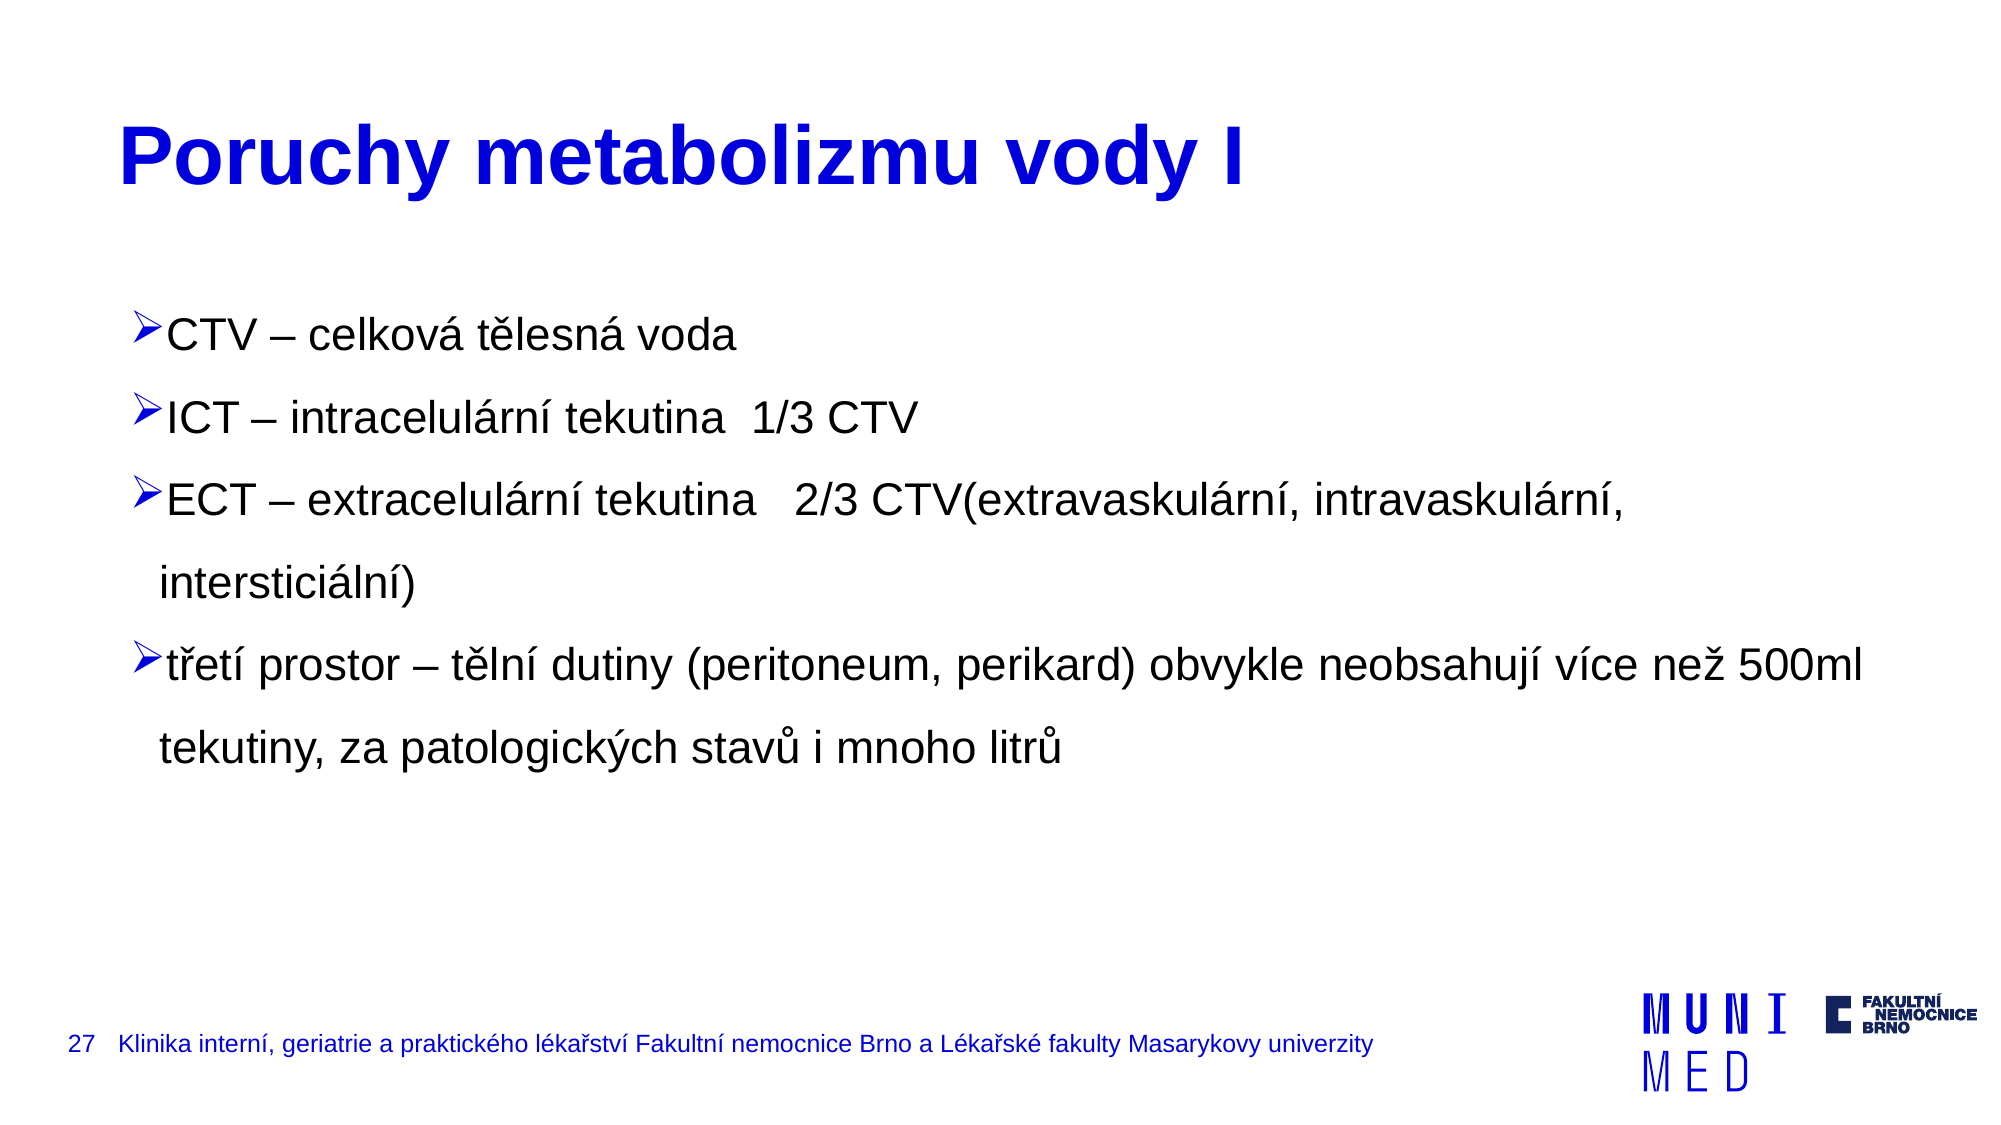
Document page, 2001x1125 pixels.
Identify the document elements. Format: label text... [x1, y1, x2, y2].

title Poruchy metabolizmu vody I [118, 118, 1883, 193]
footer Klinika interní, geriatrie a praktického lékařství Fakultní nemocnice Brno a Lékařské fakulty Masarykovy univerzity [118, 1021, 1418, 1063]
slide_number 27 [67, 1021, 110, 1063]
list CTV – celková tělesná voda ICT – intracelulární tekutina 1/3 CTV ECT – extracelulární tekutina 2/3 CTV(extravaskulární, intravaskulární, intersticiální) třetí prostor – tělní dutiny (peritoneum, perikard) obvykle neobsahují více než 500ml tekutiny, za patologických stavů i mnoho litrů [118, 277, 1883, 957]
